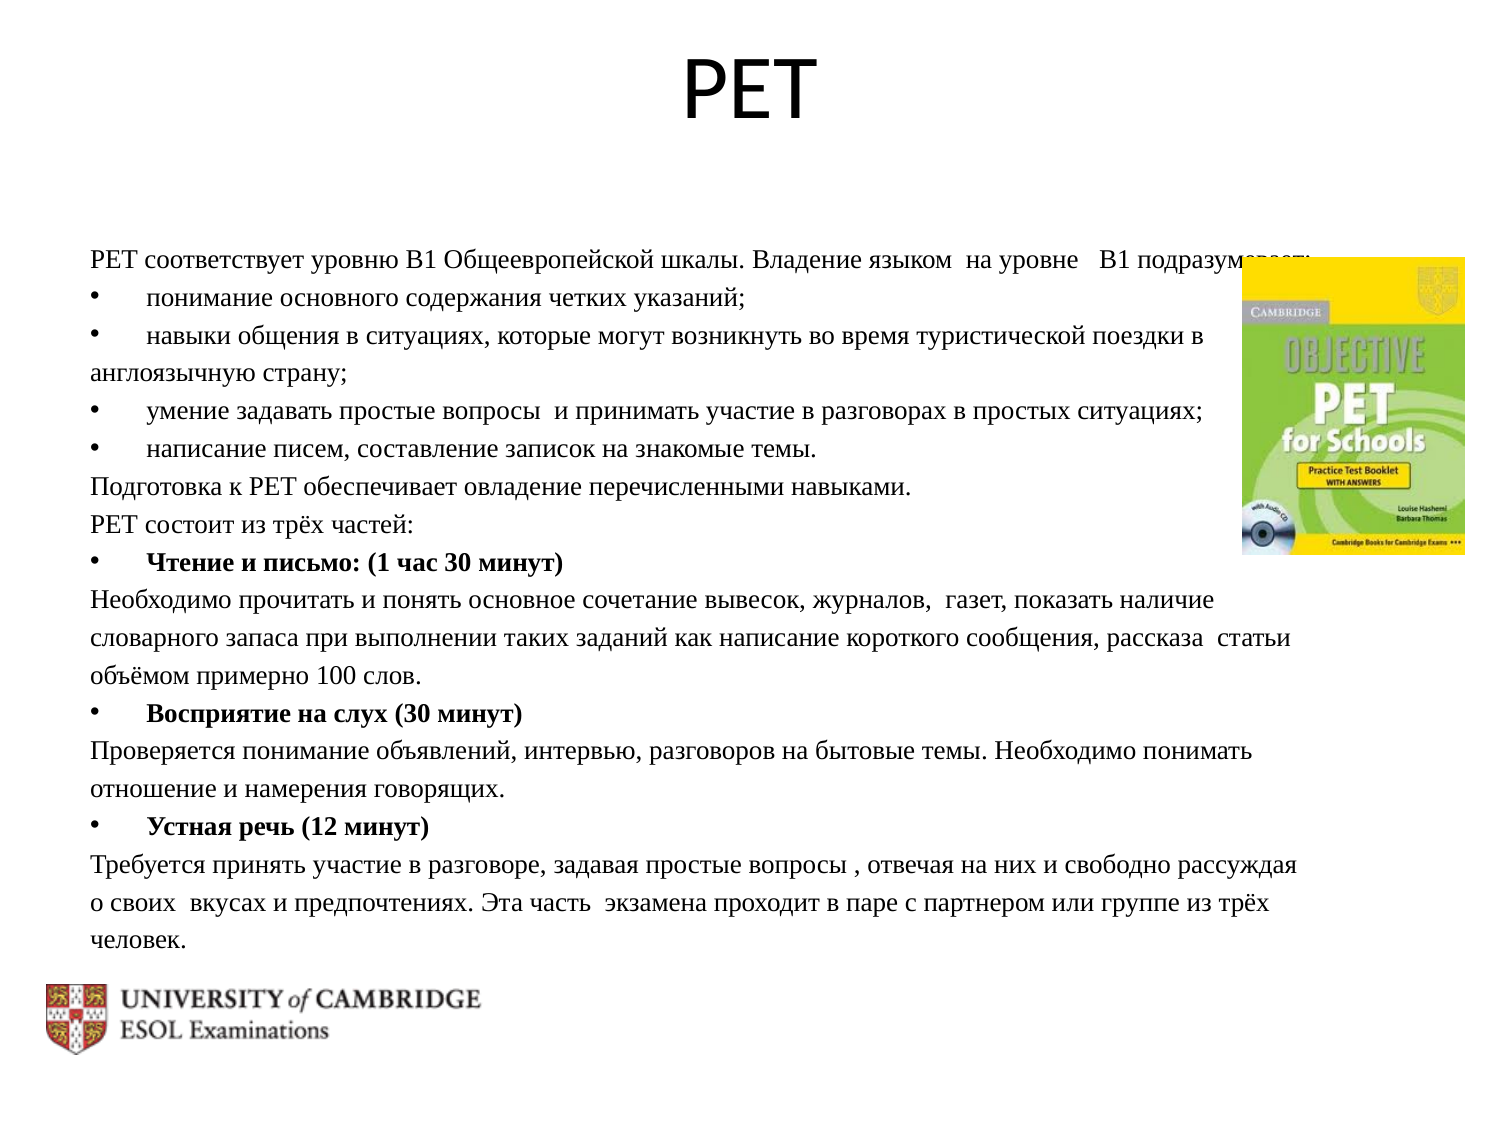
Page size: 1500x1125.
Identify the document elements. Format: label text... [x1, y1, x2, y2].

picture [46, 984, 483, 1055]
list PET соответствует уровню B1 Общеевропейской шкалы. Владение языком на уровне B1 подразумевает: понимание основного содержания четких указаний; навыки общения в ситуациях, которые могут возникнуть во время туристической поездки в англоязычную страну; умение задавать простые вопросы и принимать участие в разговорах в простых ситуациях; написание писем, составление записок на знакомые темы. Подготовка к РЕТ обеспечивает овладение перечисленными навыками. РЕТ состоит из трёх частей: Чтение и письмо: (1 час 30 минут) Необходимо прочитать и понять основное сочетание вывесок, журналов, газет, показать наличие словарного запаса при выполнении таких заданий как написание короткого сообщения, рассказа статьи объёмом примерно 100 слов. Восприятие на слух (30 минут) Проверяется понимание объявлений, интервью, разговоров на бытовые темы. Необходимо понимать отношение и намерения говорящих. Устная речь (12 минут) Требуется принять участие в разговоре, задавая простые вопросы , отвечая на них и свободно рассуждая о своих вкусах и предпочтениях. Эта часть экзамена проходит в паре с партнером или группе из трёх человек. [75, 164, 1425, 1005]
picture [1241, 257, 1465, 556]
title PET [75, 0, 1425, 164]
